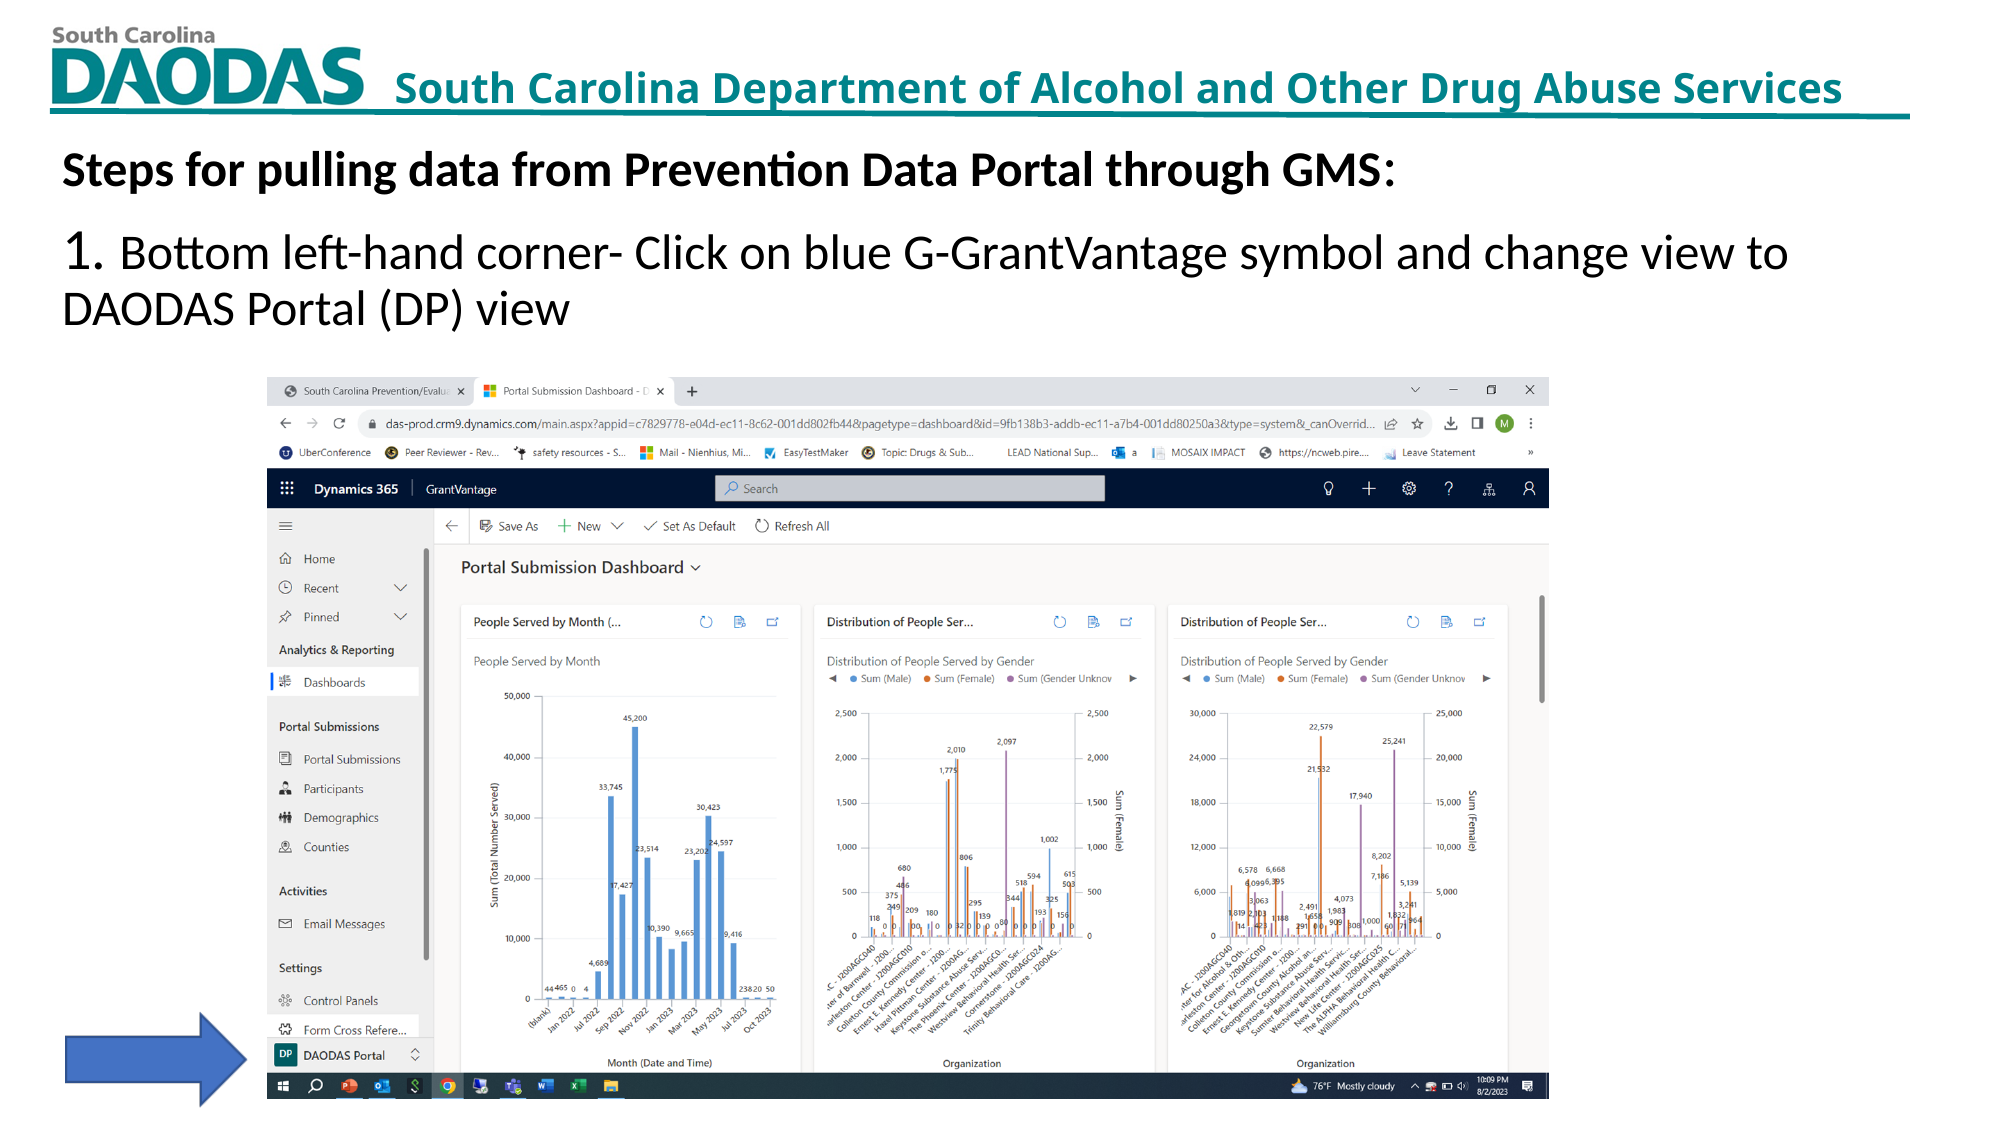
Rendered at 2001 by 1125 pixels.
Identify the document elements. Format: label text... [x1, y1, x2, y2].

list Steps for pulling data from Prevention Data Portal through GMS: 1. Bottom left-hand corner- Click on blue G-GrantVantage symbol and change view to DAODAS Portal (DP) view [47, 128, 1913, 1077]
picture [64, 1011, 248, 1108]
picture [50, 24, 364, 106]
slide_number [105, 1059, 511, 1120]
picture [267, 377, 1549, 1099]
